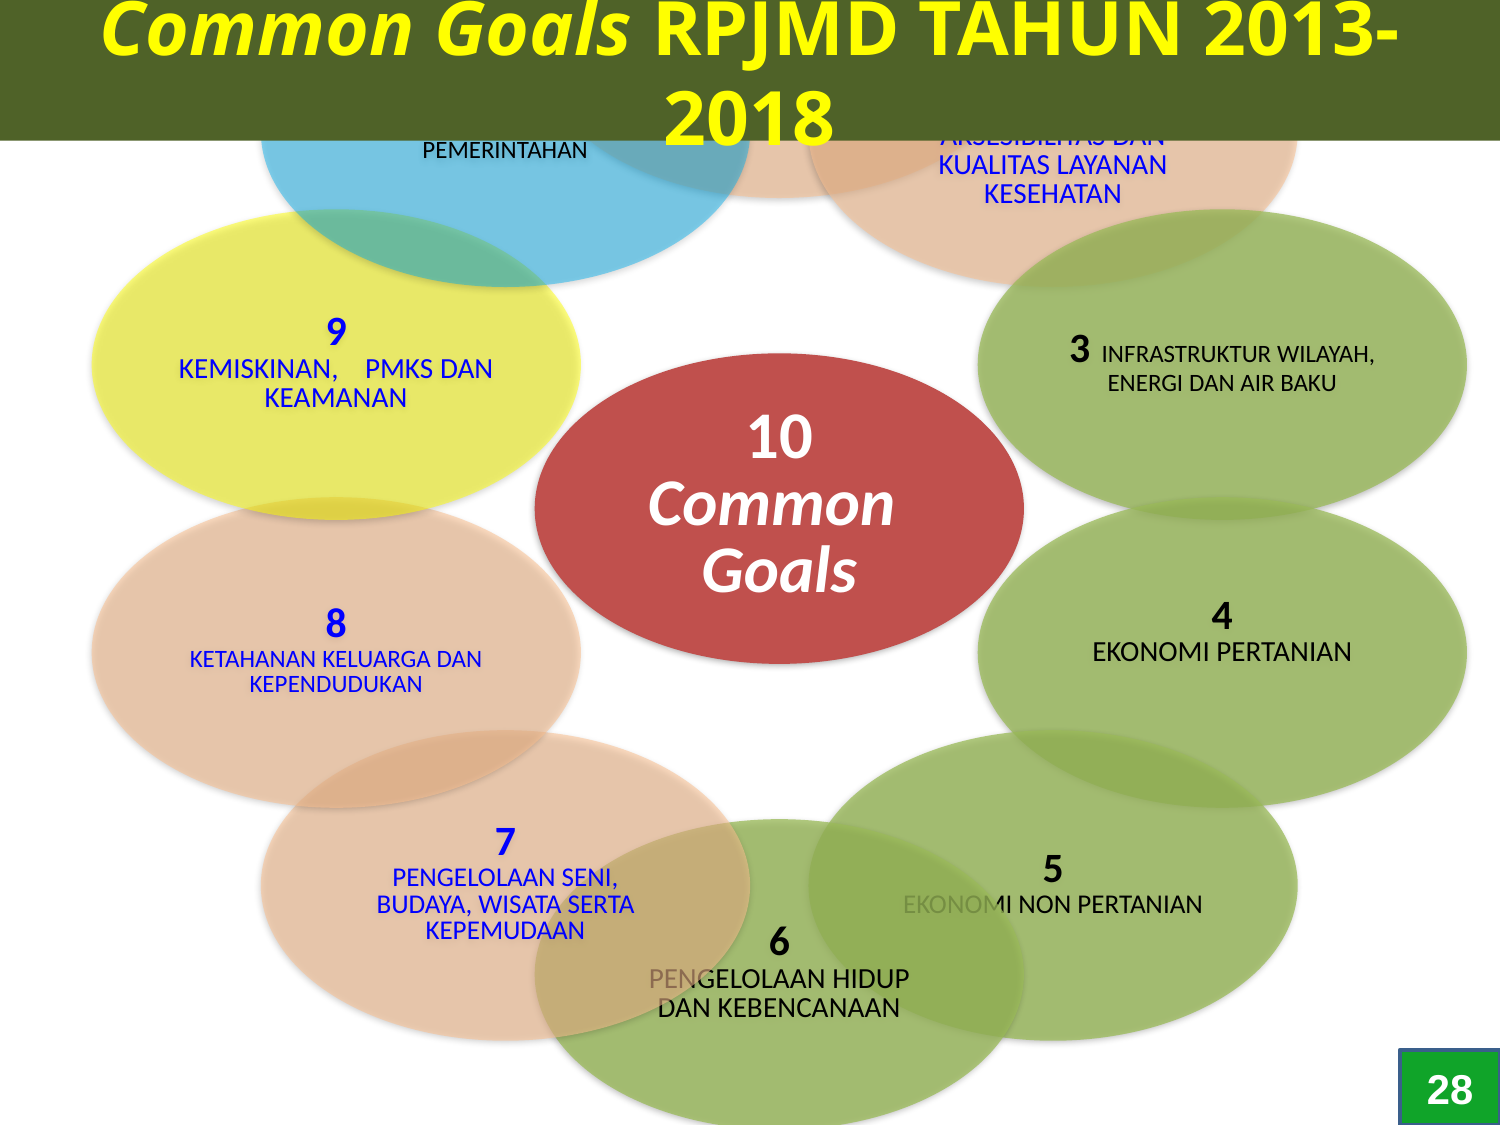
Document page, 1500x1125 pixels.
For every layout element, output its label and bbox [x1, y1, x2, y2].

list [0, 0, 1500, 1125]
